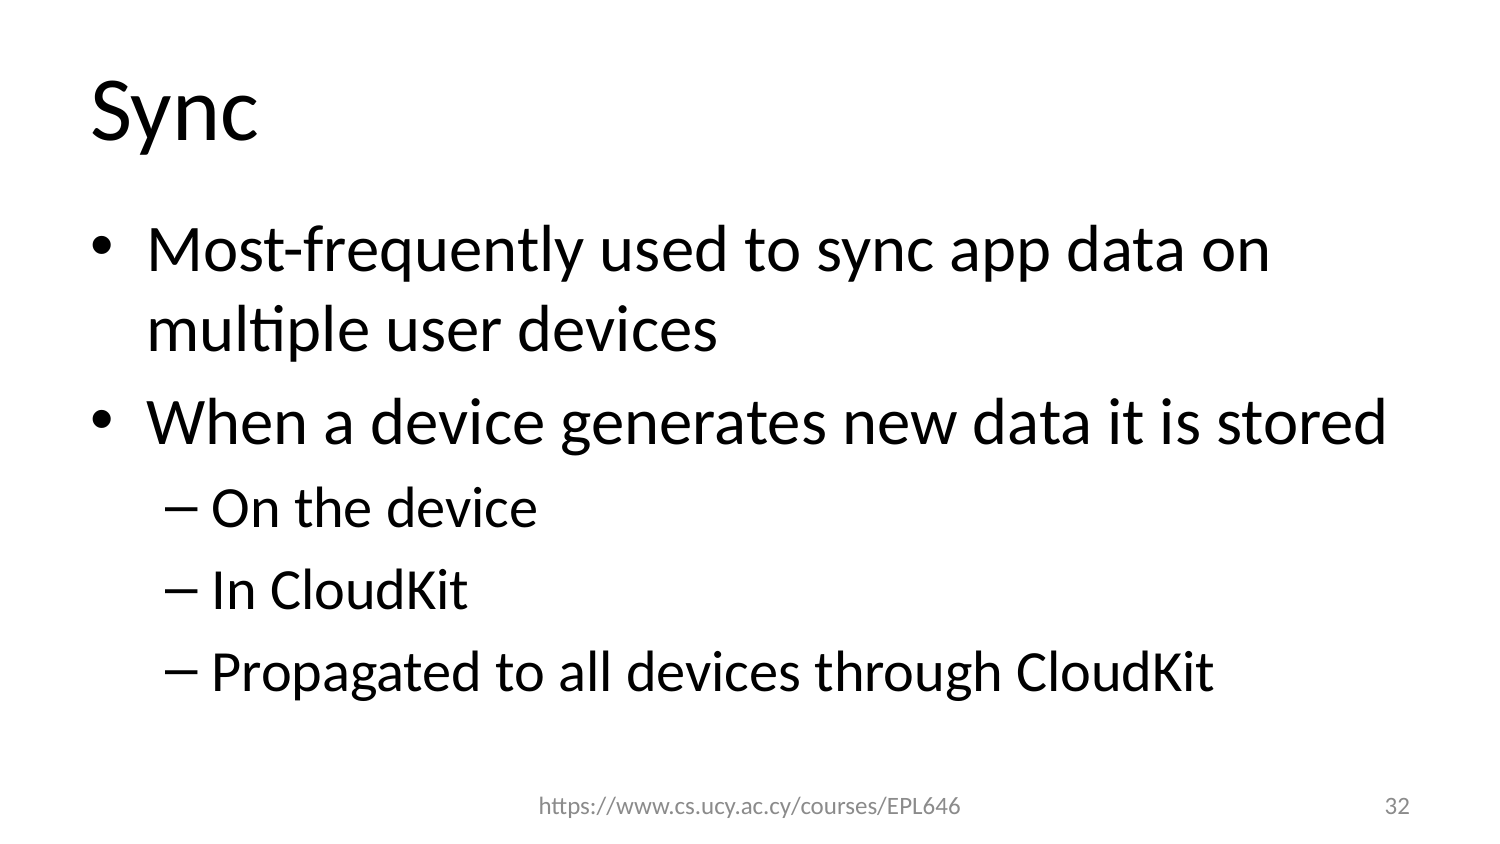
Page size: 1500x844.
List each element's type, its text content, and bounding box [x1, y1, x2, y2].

title Sync [75, 33, 1425, 175]
footer https://www.cs.ucy.ac.cy/courses/EPL646 [512, 782, 988, 827]
list Most-frequently used to sync app data on multiple user devices When a device generates new data it is stored On the device In CloudKit Propagated to all devices through CloudKit [75, 196, 1471, 754]
slide_number 32 [1074, 782, 1425, 827]
